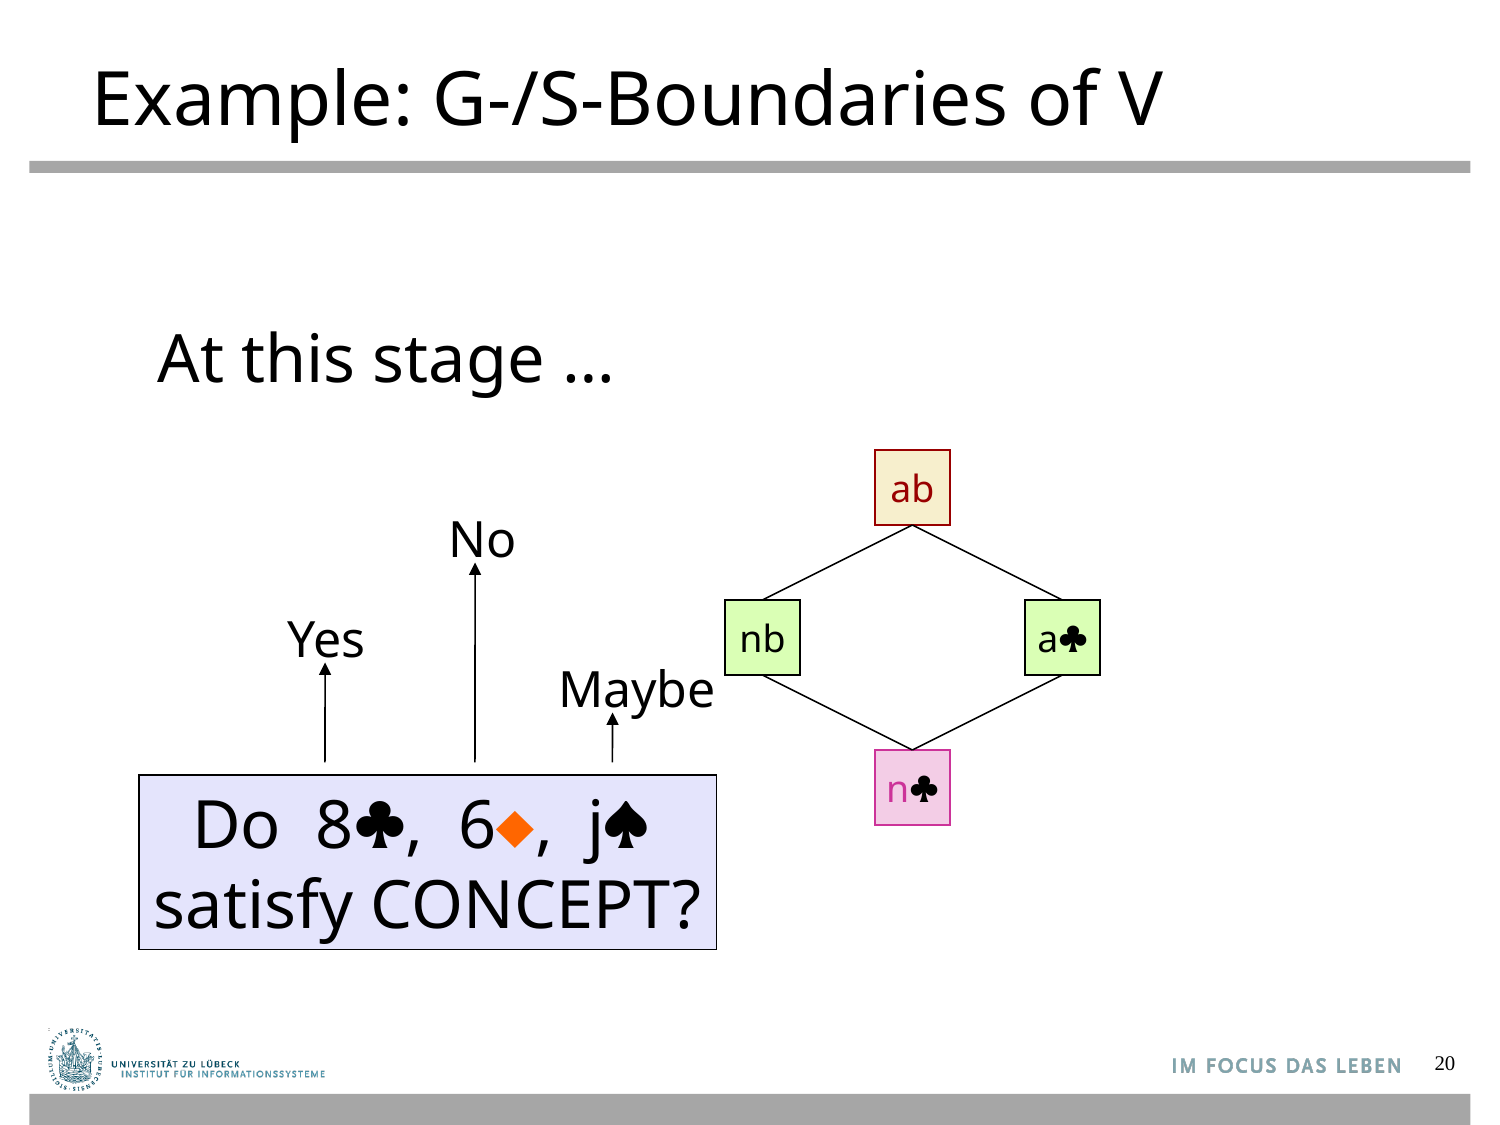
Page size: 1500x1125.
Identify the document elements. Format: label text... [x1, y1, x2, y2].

text_box ab [874, 449, 950, 525]
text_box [549, 649, 725, 763]
slide_number 20 [1305, 1050, 1471, 1083]
text_box Do 8, 6, j satisfy CONCEPT? [139, 774, 717, 950]
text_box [274, 599, 379, 763]
picture [1173, 1058, 1305, 1073]
text_box a [1024, 599, 1100, 675]
text_box n [874, 749, 950, 825]
text_box nb [724, 599, 800, 675]
title Example: G-/S-Boundaries of V [76, 42, 1427, 126]
text_box At this stage … [142, 308, 631, 403]
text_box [437, 499, 529, 763]
